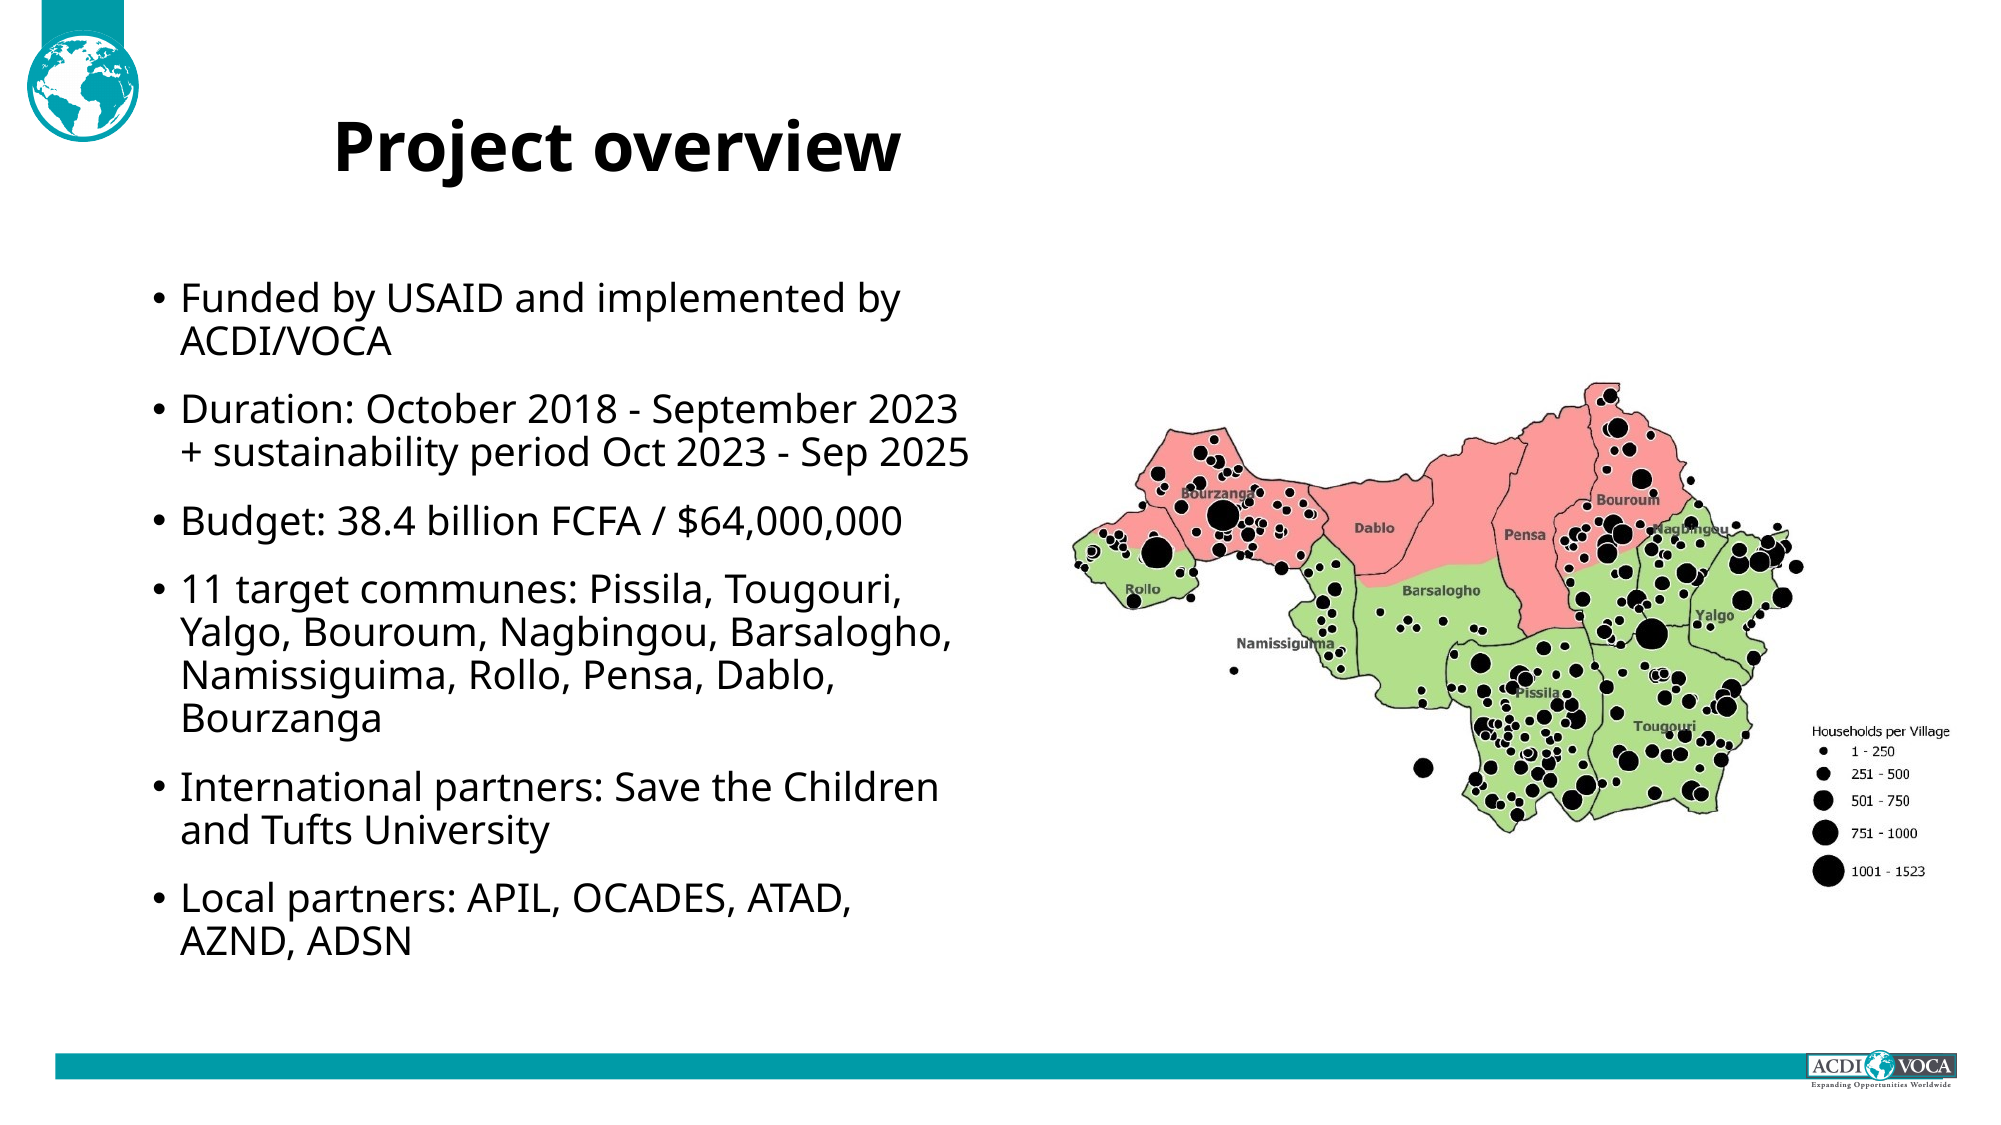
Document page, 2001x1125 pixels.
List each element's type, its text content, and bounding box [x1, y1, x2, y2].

text_box Funded by USAID and implemented by ACDI/VOCA Duration: October 2018 - September 2023 + sustainability period Oct 2023 - Sep 2025 Budget: 38.4 billion FCFA / $64,000,000 11 target communes: Pissila, Tougouri, Yalgo, Bouroum, Nagbingou, Barsalogho, Namissiguima, Rollo, Pensa, Dablo, Bourzanga International partners: Save the Children and Tufts University Local partners: APIL, OCADES, ATAD, AZND, ADSN [137, 270, 988, 985]
picture [1806, 1050, 1957, 1089]
picture [27, 30, 139, 142]
text_box Project overview [317, 52, 1880, 247]
picture [1029, 270, 2001, 933]
